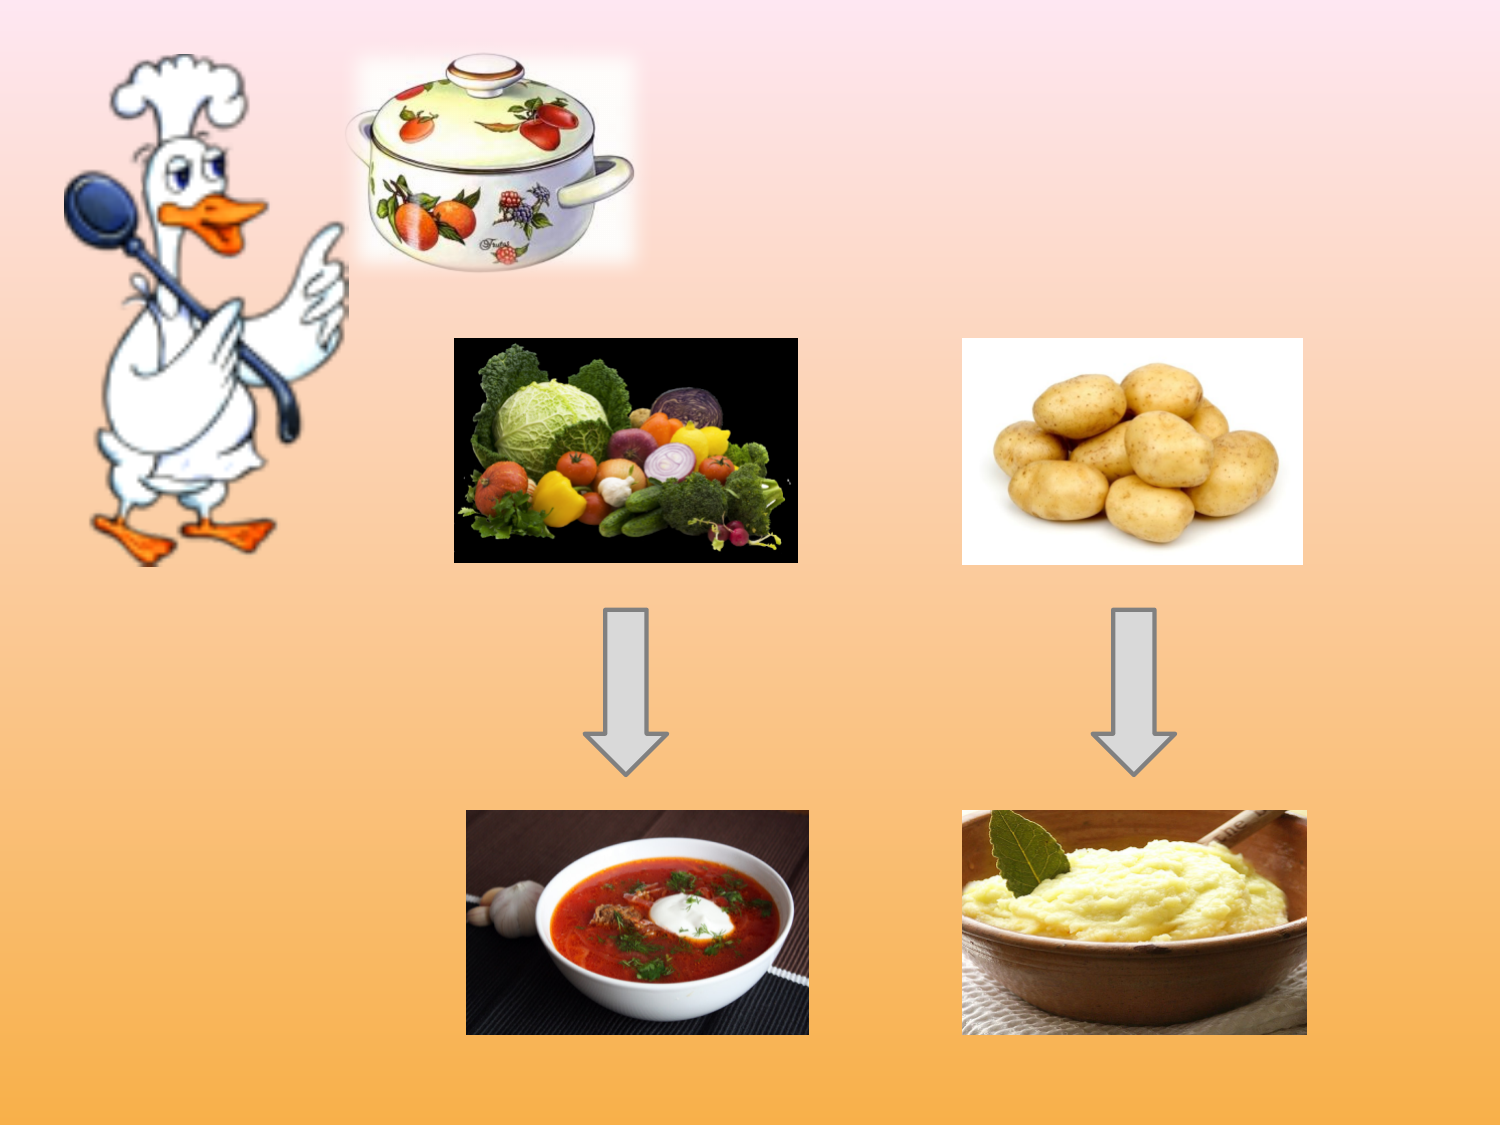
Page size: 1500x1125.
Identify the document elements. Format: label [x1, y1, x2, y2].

picture [962, 337, 1304, 565]
picture [454, 337, 798, 563]
picture [962, 810, 1307, 1036]
text_box [582, 607, 670, 778]
text_box [1090, 607, 1178, 778]
picture [64, 36, 656, 567]
picture [466, 810, 810, 1036]
